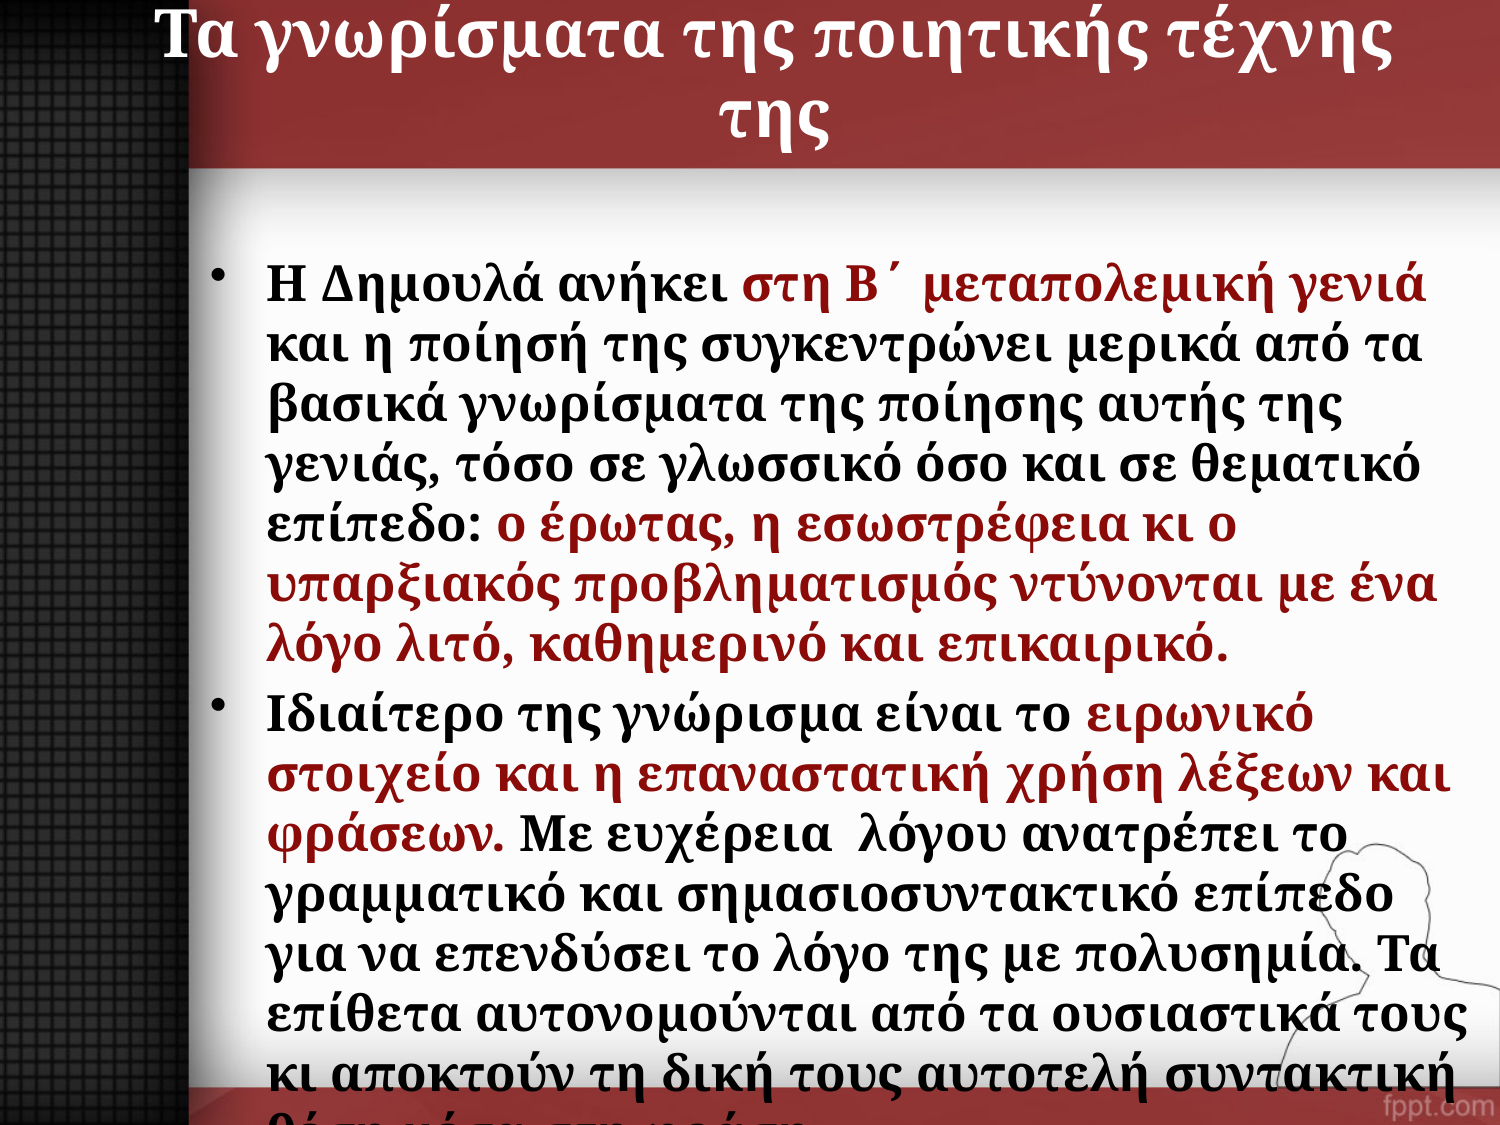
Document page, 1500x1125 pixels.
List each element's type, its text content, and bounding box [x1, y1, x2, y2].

picture [0, 0, 1500, 1125]
title Τα γνωρίσματα της ποιητικής τέχνης της [123, 30, 1426, 112]
list Η Δημουλά ανήκει στη Β΄ μεταπολεμική γενιά και η ποίησή της συγκεντρώνει μερικά από τα βασικά γνωρίσματα της ποίησης αυτής της γενιάς, τόσο σε γλωσσικό όσο και σε θεματικό επίπεδο: ο έρωτας, η εσωστρέφεια κι ο υπαρξιακός προβληματισμός ντύνονται με ένα λόγο λιτό, καθημερινό και επικαιρικό. Ιδιαίτερο της γνώρισμα είναι το ειρωνικό στοιχείο και η επαναστατική χρήση λέξεων και φράσεων. Με ευχέρεια λόγου ανατρέπει το γραμματικό και σημασιοσυντακτικό επίπεδο για να επενδύσει το λόγο της με πολυσημία. Τα επίθετα αυτονομούνται από τα ουσιαστικά τους κι αποκτούν τη δική τους αυτοτελή συντακτική θέση μέσα στη φράση. [194, 243, 1500, 1083]
